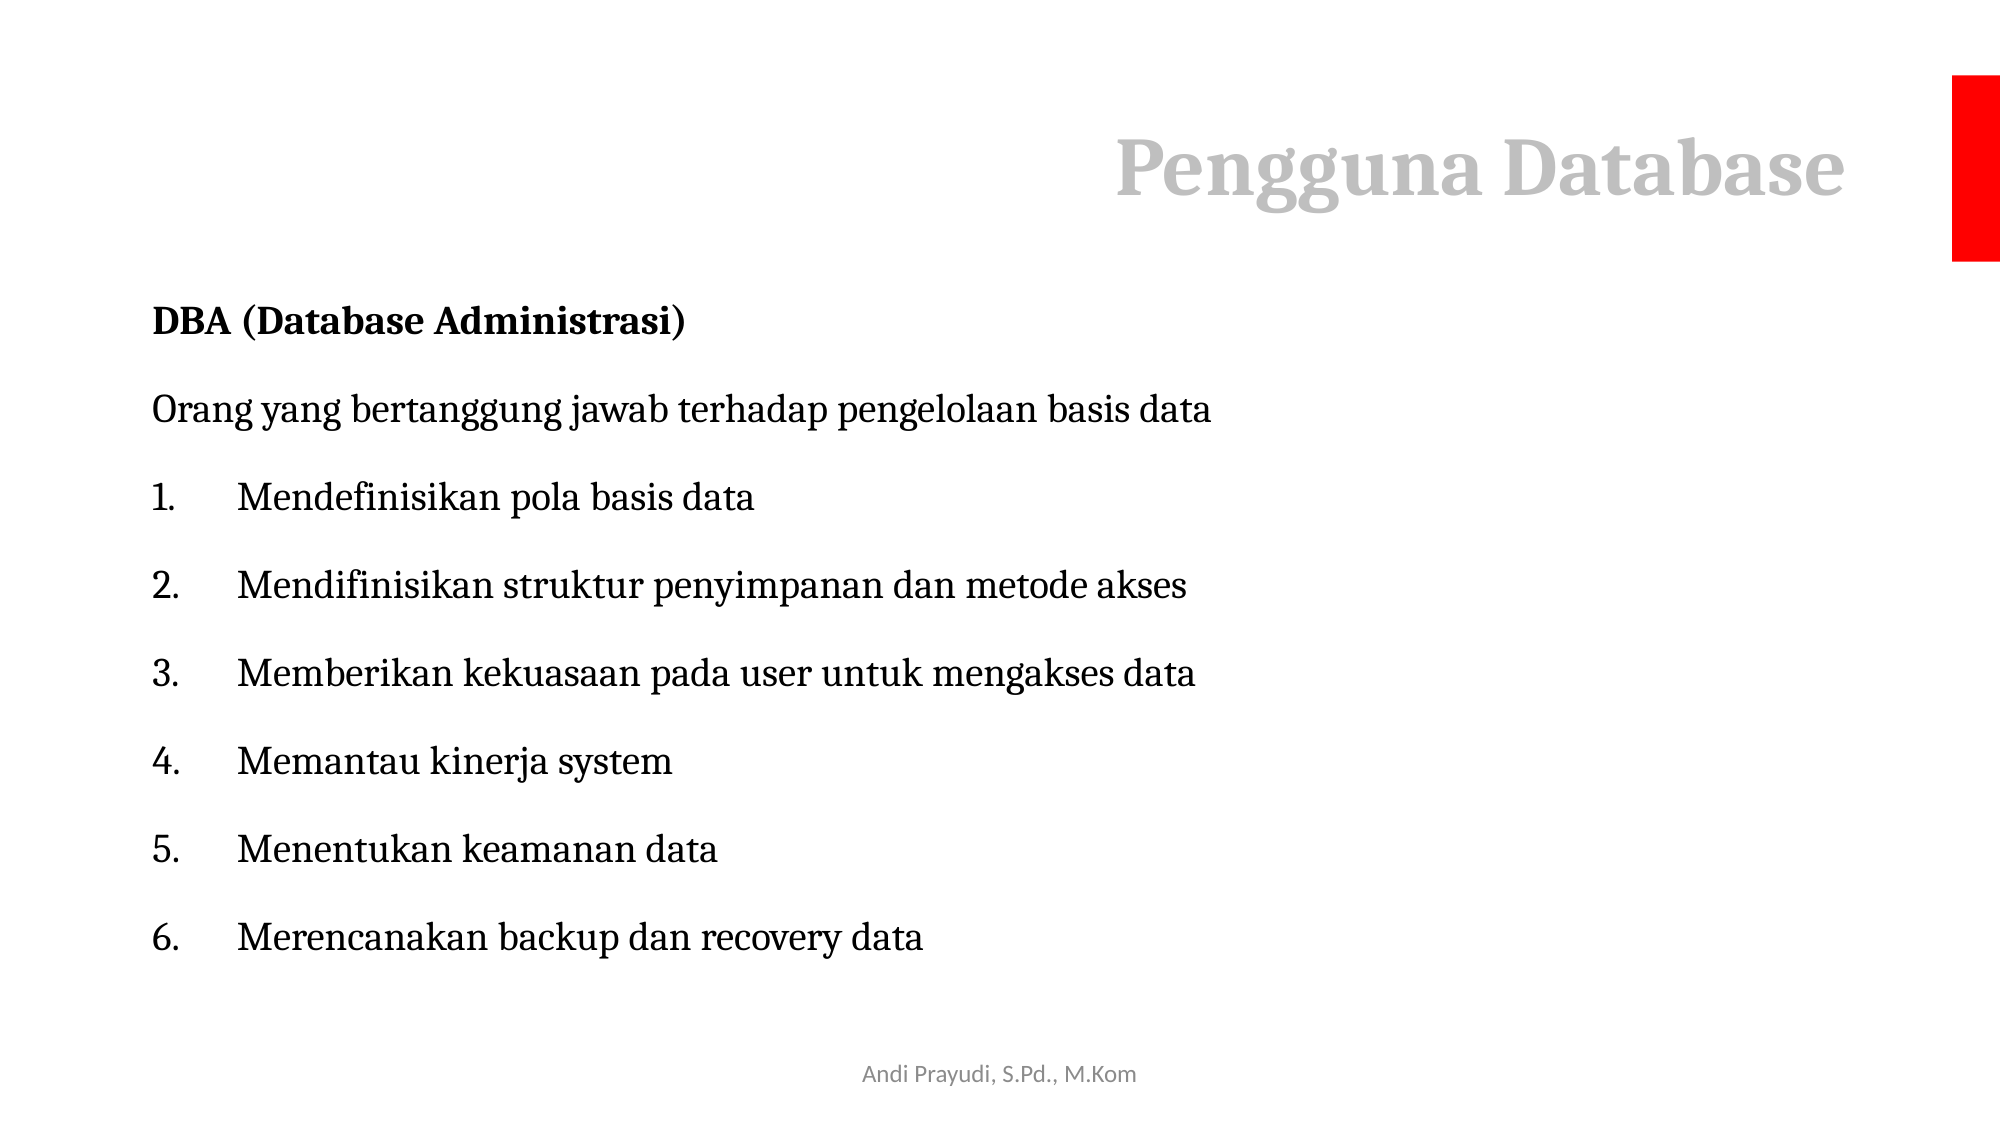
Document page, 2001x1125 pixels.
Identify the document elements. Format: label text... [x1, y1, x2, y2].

text_box Pengguna Database [137, 59, 1863, 278]
footer Andi Prayudi, S.Pd., M.Kom [662, 1042, 1338, 1103]
list DBA (Database Administrasi) Orang yang bertanggung jawab terhadap pengelolaan basis data Mendefinisikan pola basis data Mendifinisikan struktur penyimpanan dan metode akses Memberikan kekuasaan pada user untuk mengakses data Memantau kinerja system Menentukan keamanan data Merencanakan backup dan recovery data [137, 278, 1863, 971]
text_box [1951, 74, 2000, 263]
